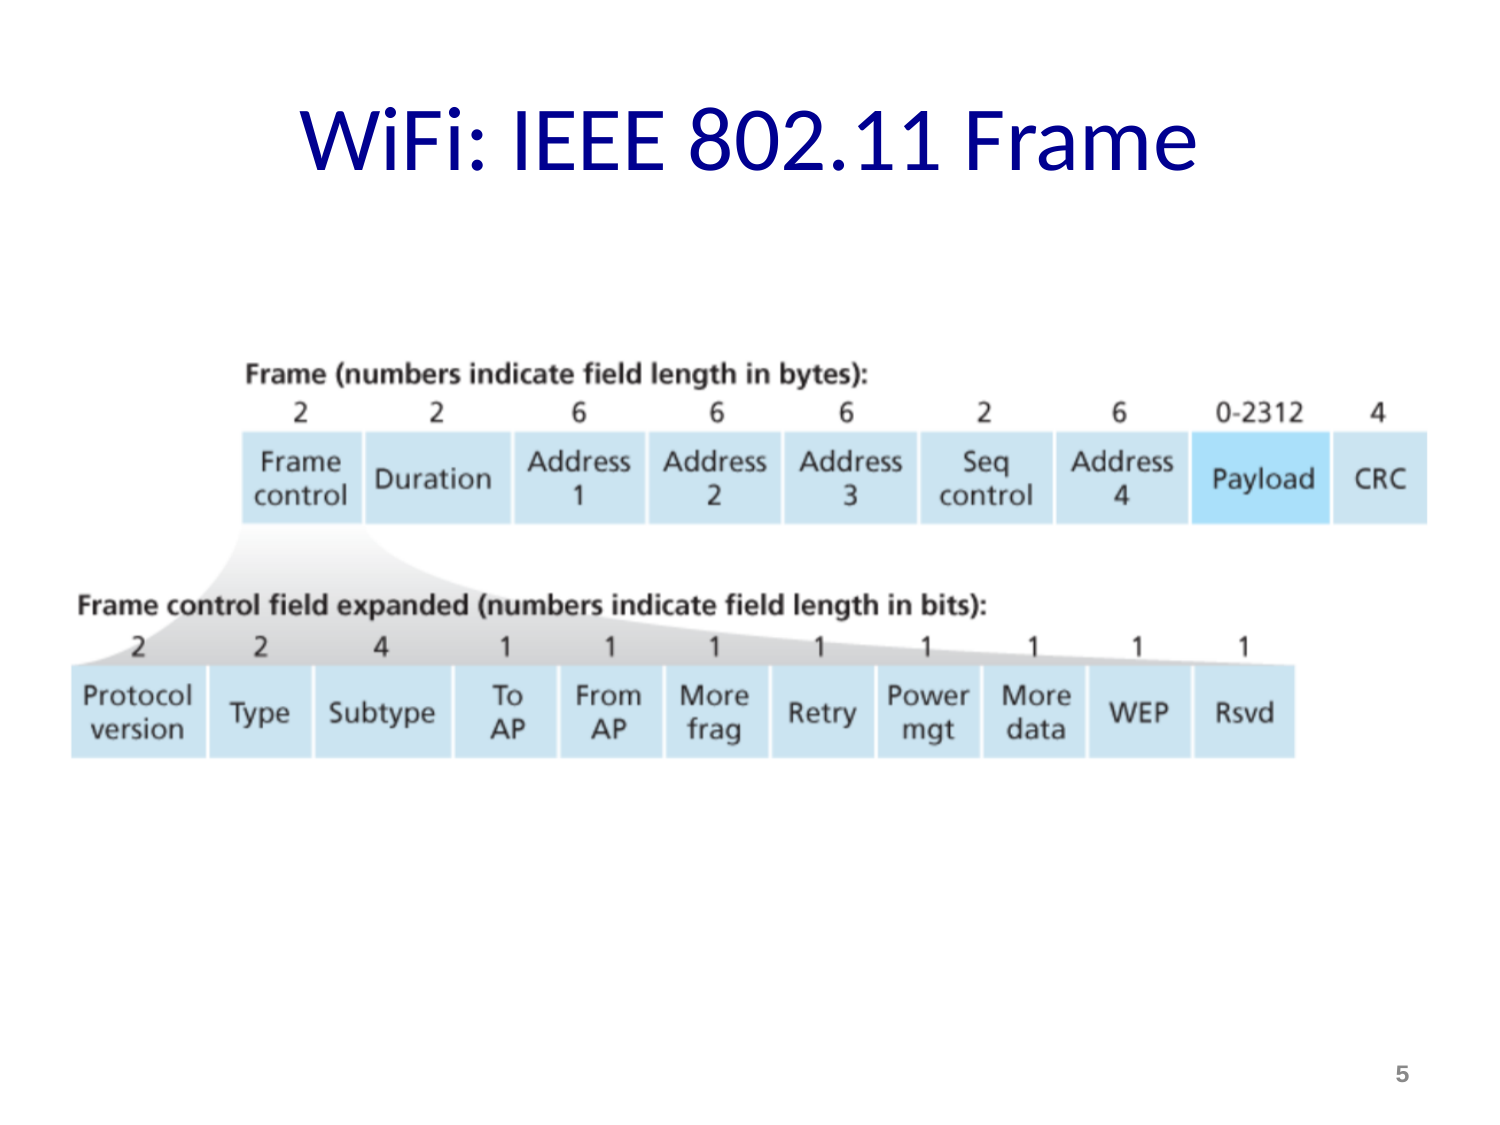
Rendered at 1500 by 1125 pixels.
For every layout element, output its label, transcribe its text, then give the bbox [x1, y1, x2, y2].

slide_number 5 [1074, 1042, 1425, 1103]
picture [44, 336, 1464, 789]
text_box WiFi: IEEE 802.11 Frame [112, 71, 1388, 313]
